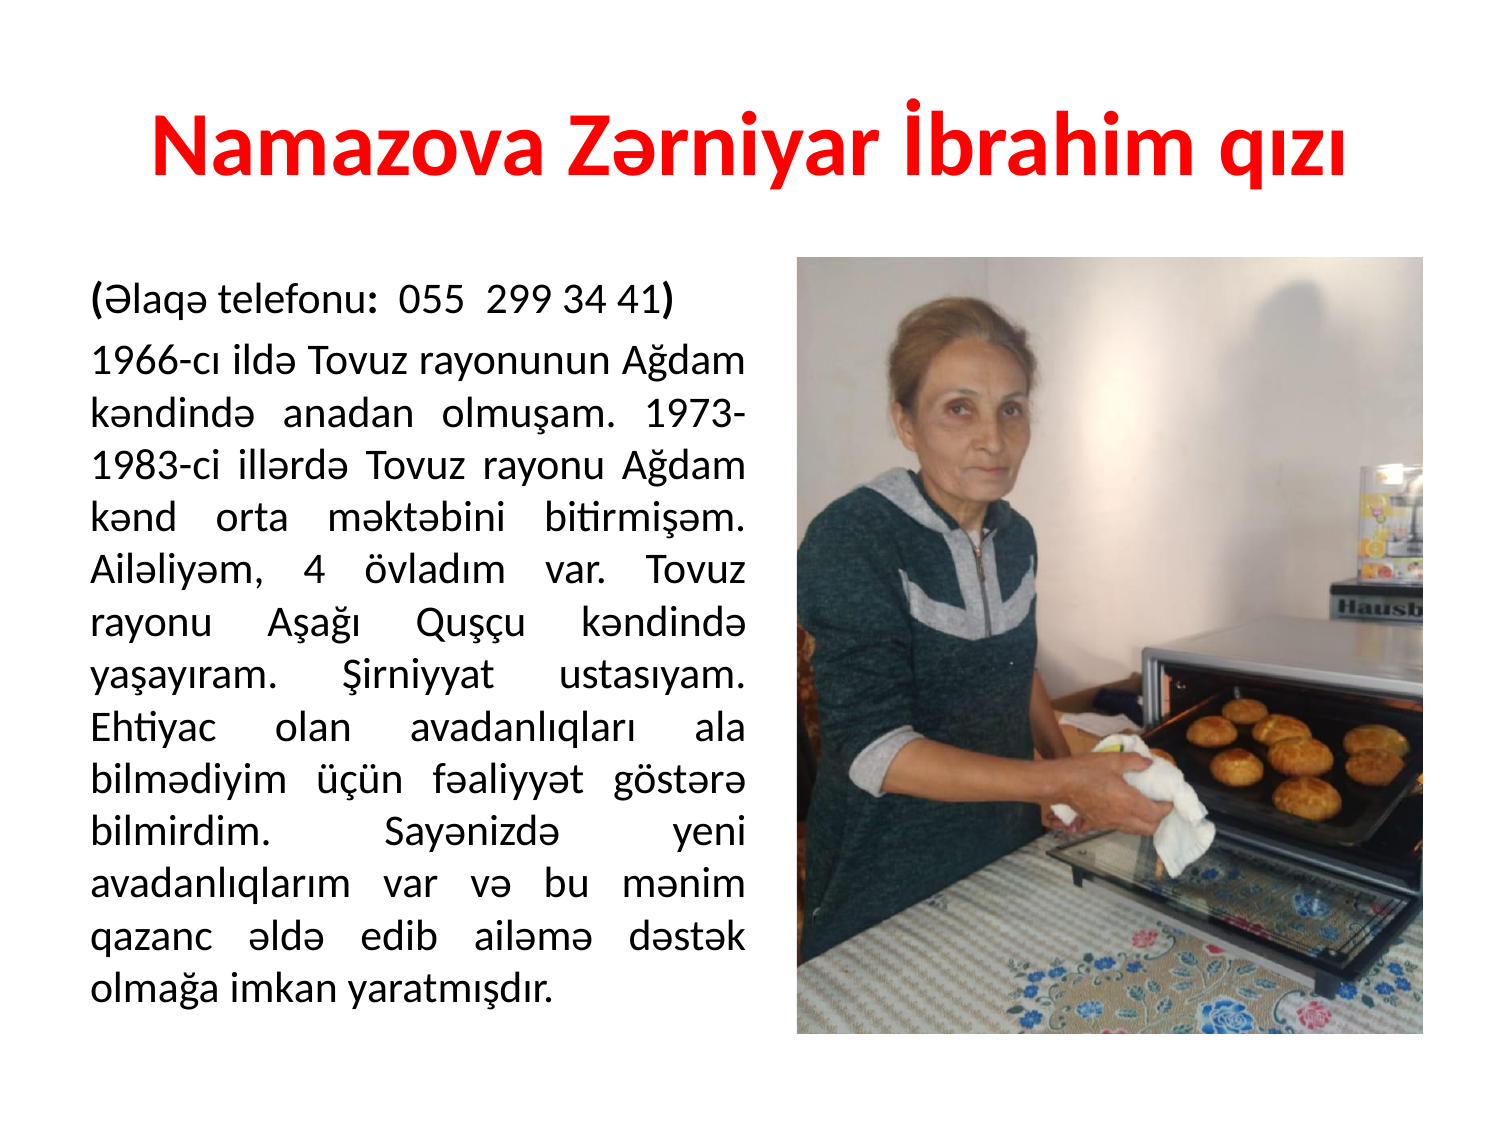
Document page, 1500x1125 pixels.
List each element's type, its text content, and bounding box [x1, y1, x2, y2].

title Namazova Zərniyar İbrahim qızı [75, 45, 1425, 233]
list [796, 257, 1424, 1035]
list (Əlaqə telefonu: 055 299 34 41) 1966-cı ildə Tovuz rayonunun Ağdam kəndində anadan olmuşam. 1973-1983-ci illərdə Tovuz rayonu Ağdam kənd orta məktəbini bitirmişəm. Ailəliyəm, 4 övladım var. Tovuz rayonu Aşağı Quşçu kəndində yaşayıram. Şirniyyat ustasıyam. Ehtiyac olan avadanlıqları ala bilmədiyim üçün fəaliyyət göstərə bilmirdim. Sayənizdə yeni avadanlıqlarım var və bu mənim qazanc əldə edib ailəmə dəstək olmağa imkan yaratmışdır. [75, 262, 762, 1020]
